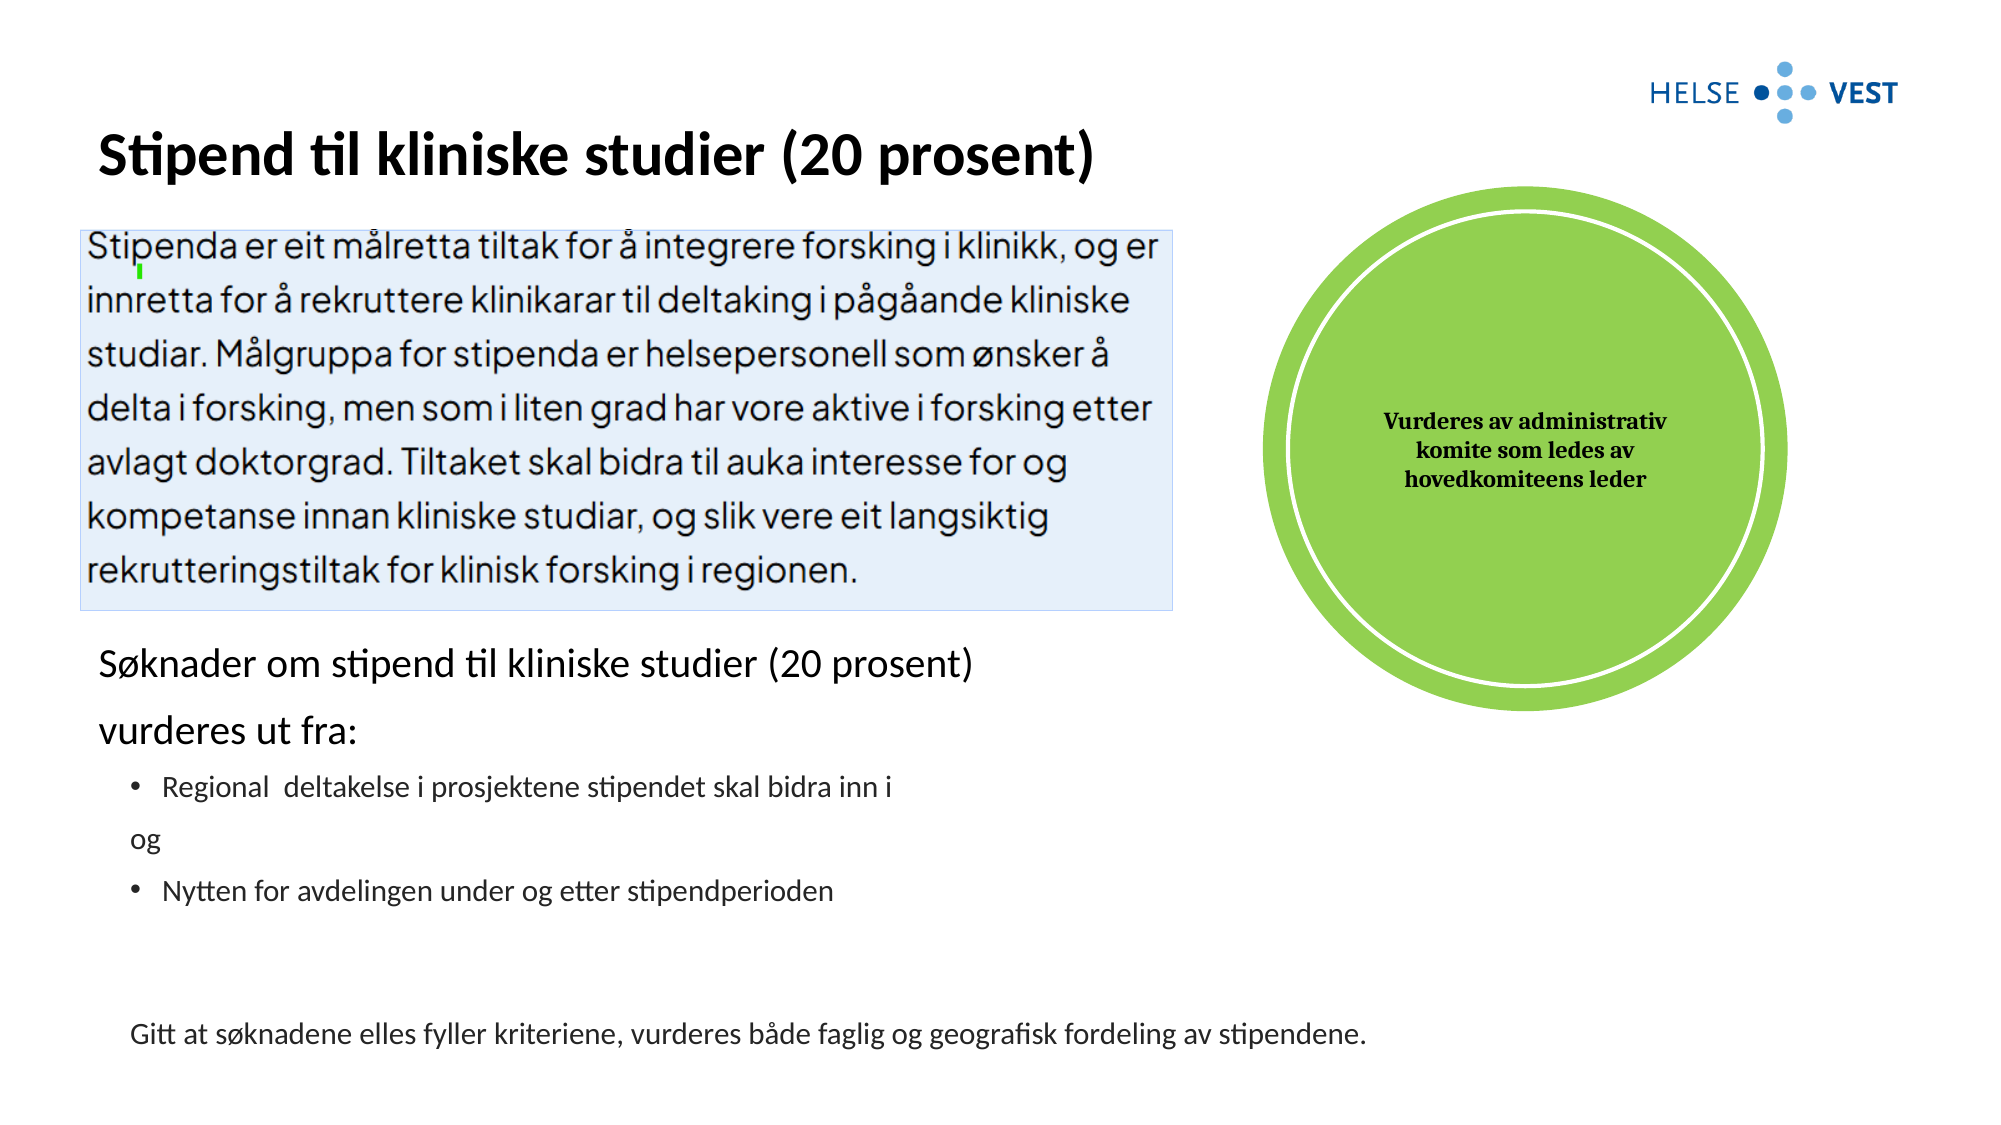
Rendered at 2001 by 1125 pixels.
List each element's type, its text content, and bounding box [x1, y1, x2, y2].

picture [80, 229, 1173, 611]
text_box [1262, 186, 1788, 712]
title Stipend til kliniske studier (20 prosent) [98, 113, 1234, 281]
picture [1651, 61, 1898, 124]
list Søknader om stipend til kliniske studier (20 prosent) vurderes ut fra: Regional deltakelse i prosjektene stipendet skal bidra inn i og Nytten for avdelingen under og etter stipendperioden Gitt at søknadene elles fyller kriteriene, vurderes både faglig og geografisk fordeling av stipendene. [98, 626, 1615, 1056]
